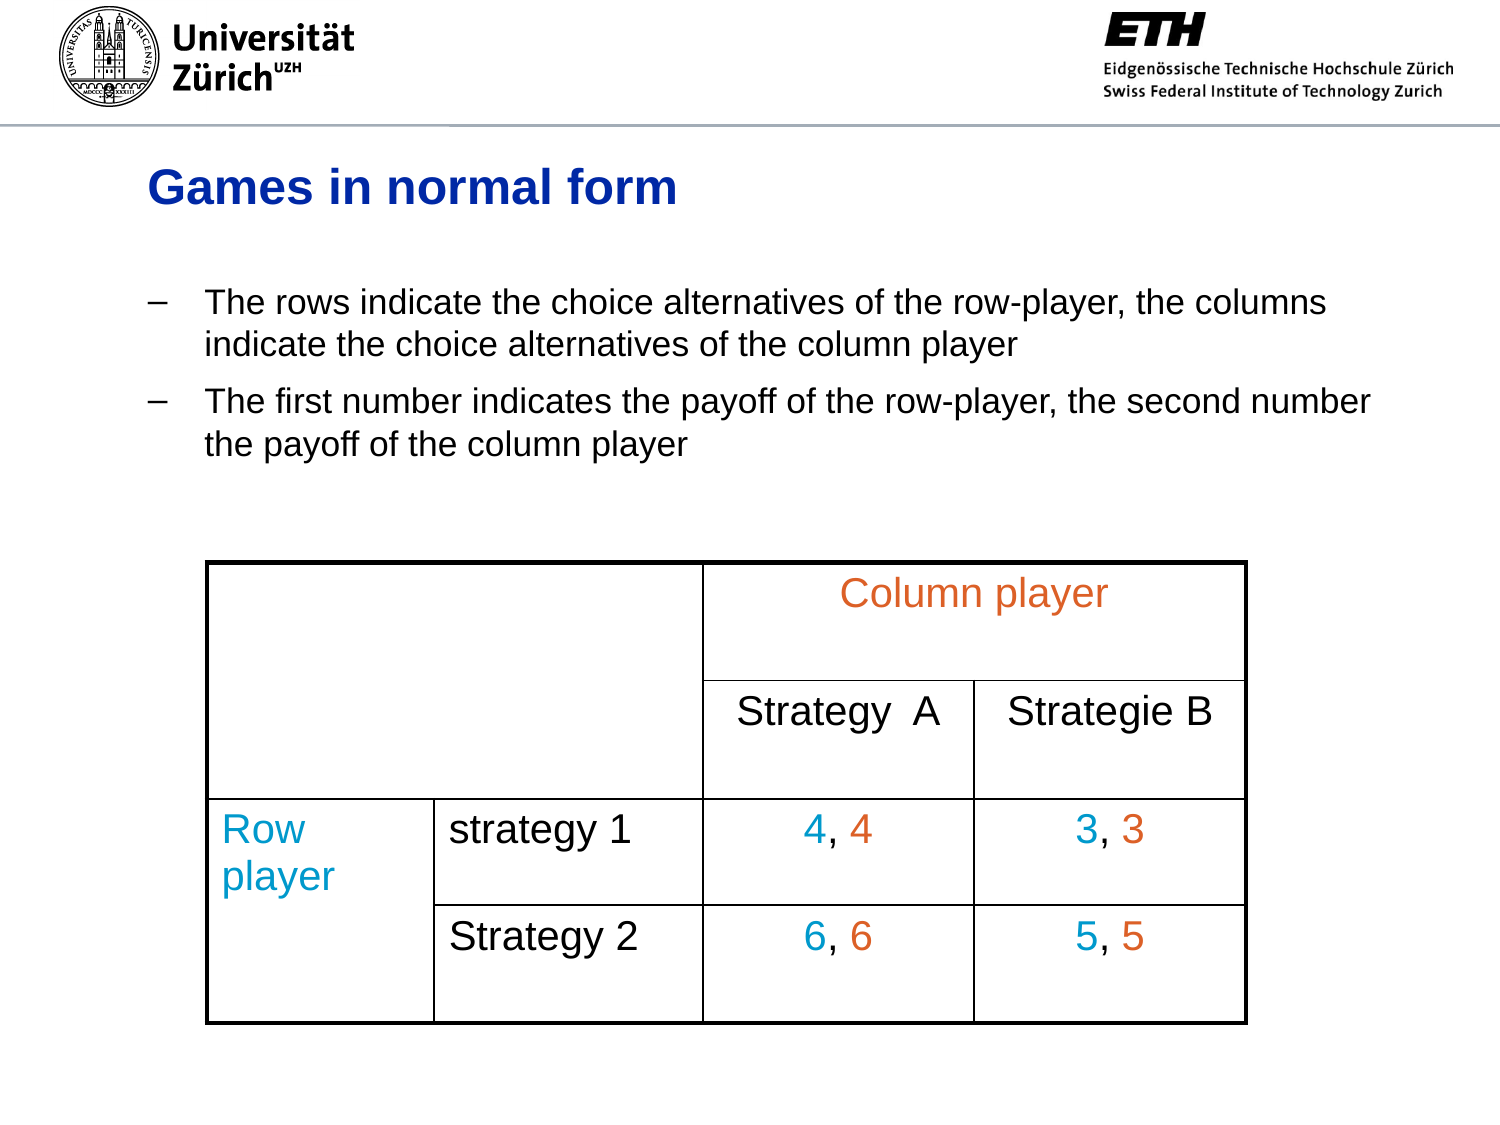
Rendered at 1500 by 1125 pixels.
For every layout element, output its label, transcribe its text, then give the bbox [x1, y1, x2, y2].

picture [1104, 12, 1453, 101]
table_cell 4, 4 [704, 800, 973, 904]
title Games in normal form [146, 148, 1353, 232]
table_cell 5, 5 [975, 906, 1244, 1021]
table_cell Row player [209, 800, 433, 1021]
table_cell Strategie B [975, 681, 1244, 798]
table_header [209, 565, 702, 798]
table_cell Strategy A [704, 681, 973, 798]
table_header Column player [704, 565, 1244, 680]
table_cell Strategy 2 [435, 906, 702, 1021]
table_cell 3, 3 [975, 800, 1244, 904]
table_cell strategy 1 [435, 800, 702, 904]
picture [53, 0, 360, 113]
list The rows indicate the choice alternatives of the row-player, the columns indicate the choice alternatives of the column player The first number indicates the payoff of the row-player, the second number the payoff of the column player [147, 278, 1375, 1000]
table_cell 6, 6 [704, 906, 973, 1021]
